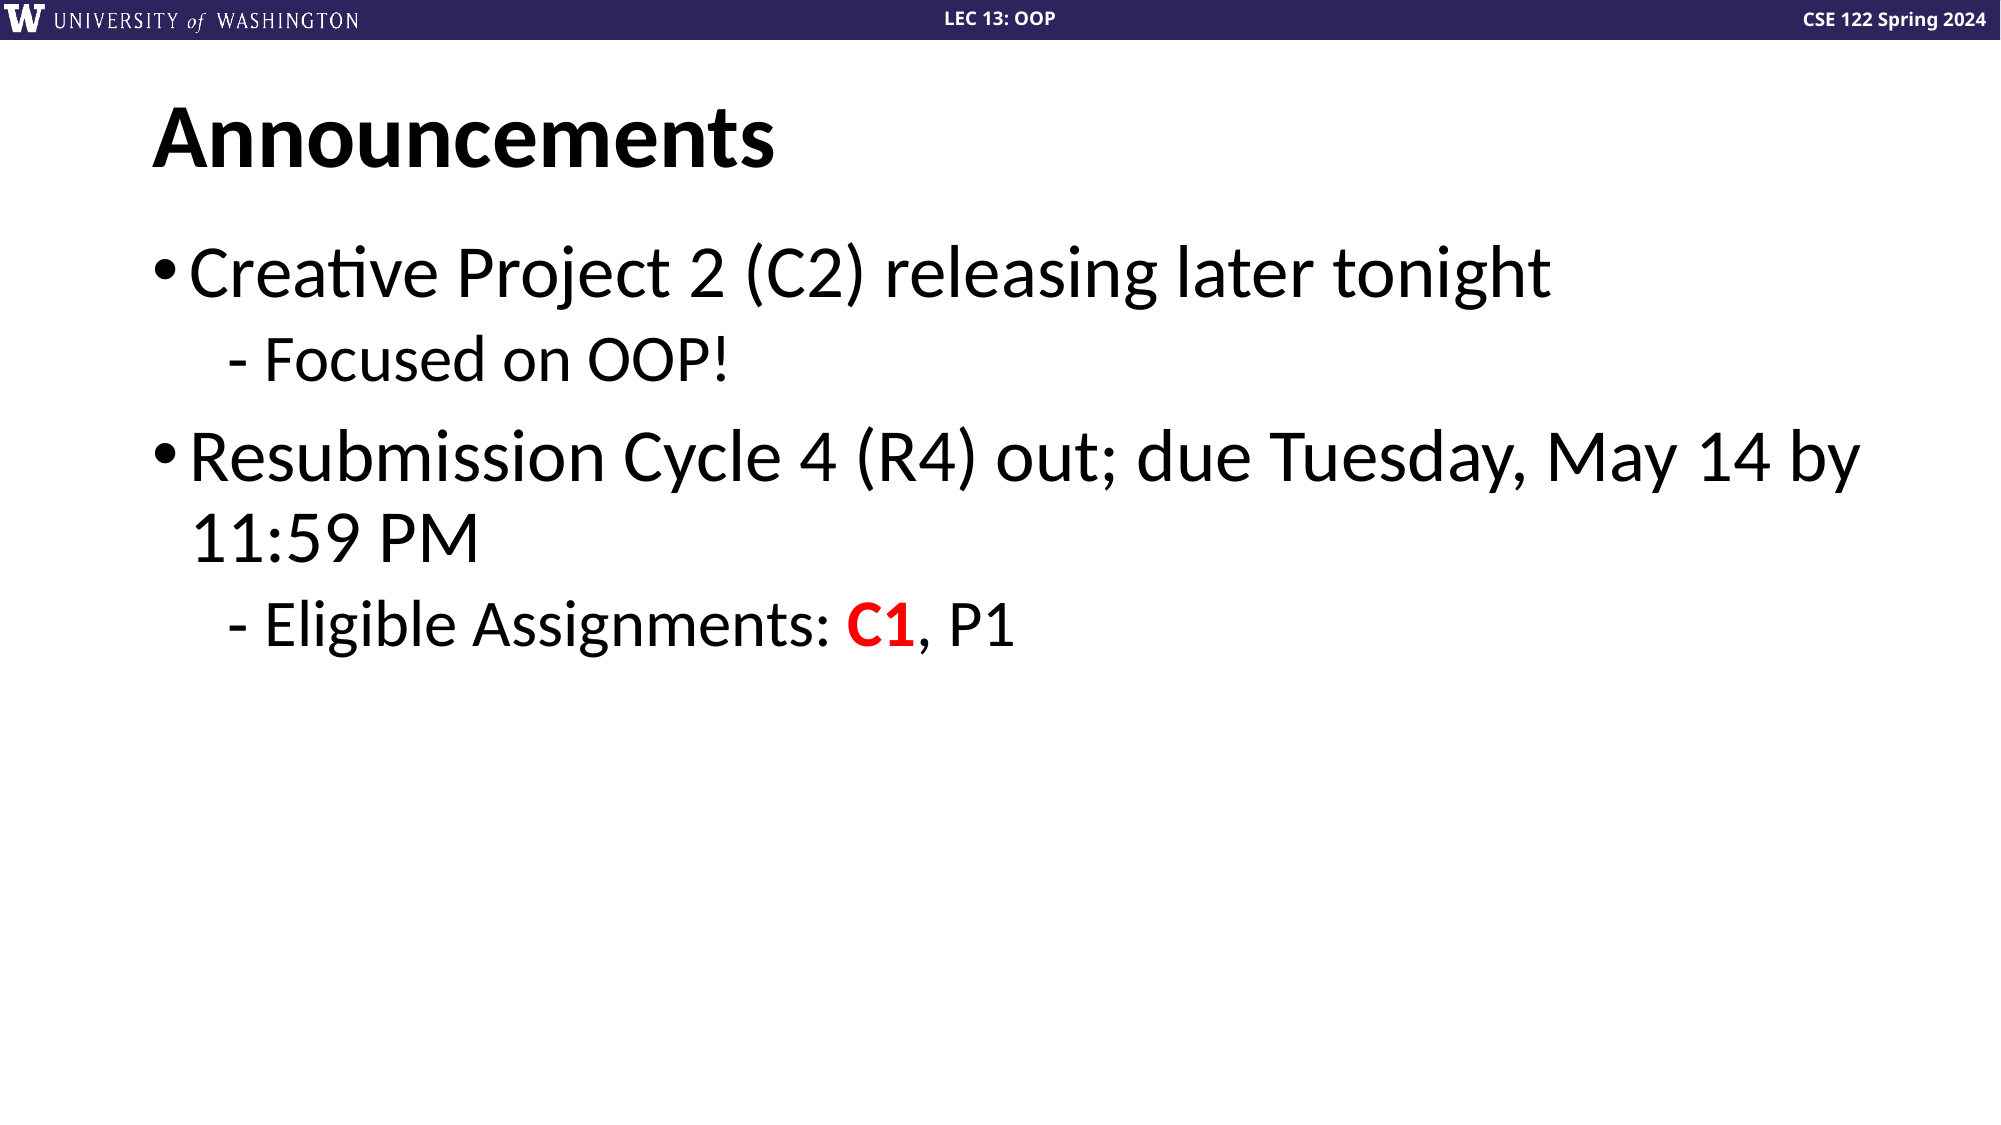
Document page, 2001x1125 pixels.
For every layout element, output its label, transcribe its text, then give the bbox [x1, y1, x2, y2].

title Announcements [137, 74, 1863, 200]
picture [4, 4, 358, 33]
list Creative Project 2 (C2) releasing later tonight Focused on OOP! Resubmission Cycle 4 (R4) out; due Tuesday, May 14 by 11:59 PM Eligible Assignments: C1, P1 [137, 224, 1955, 1125]
